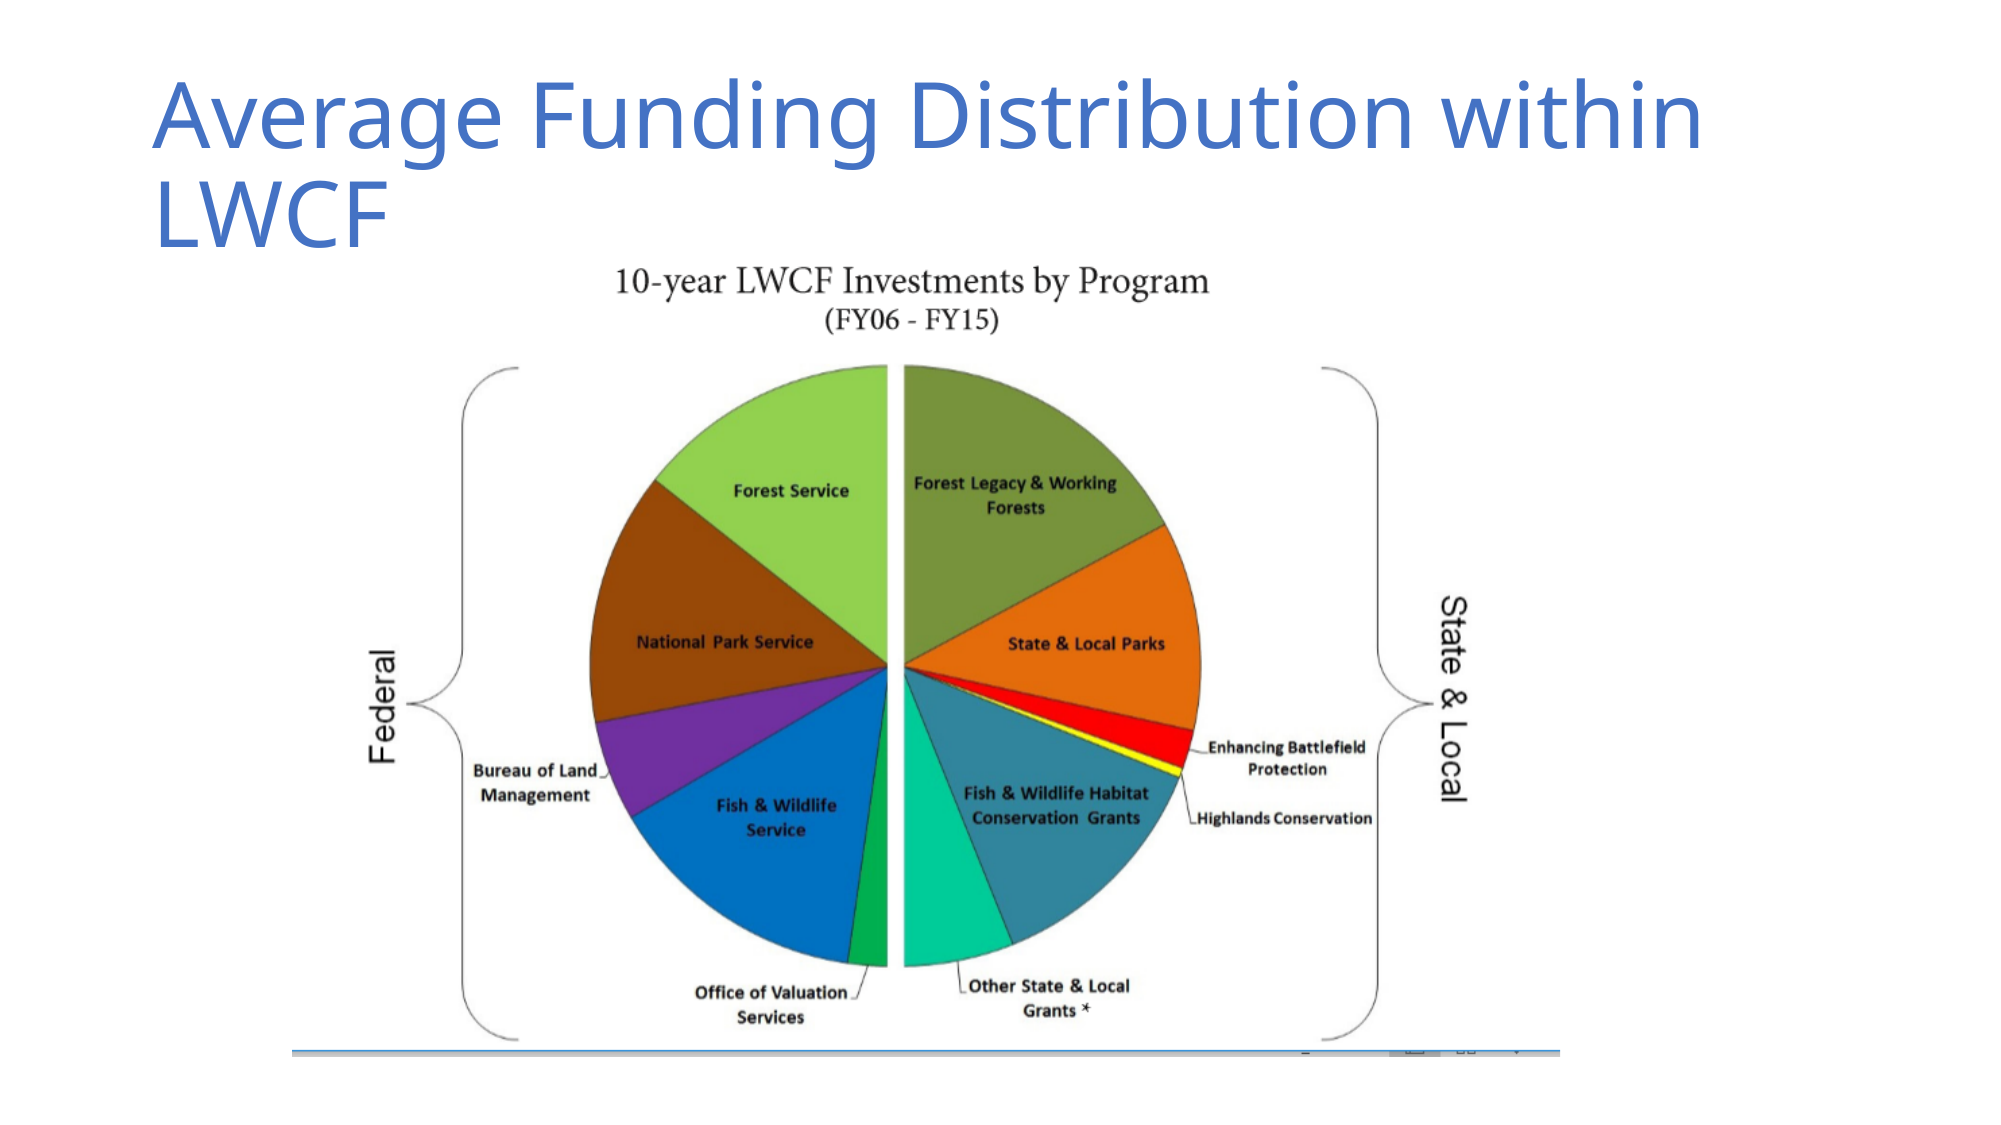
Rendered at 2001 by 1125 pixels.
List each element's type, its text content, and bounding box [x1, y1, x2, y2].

title Average Funding Distribution within LWCF [137, 59, 1863, 278]
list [291, 201, 1561, 1057]
